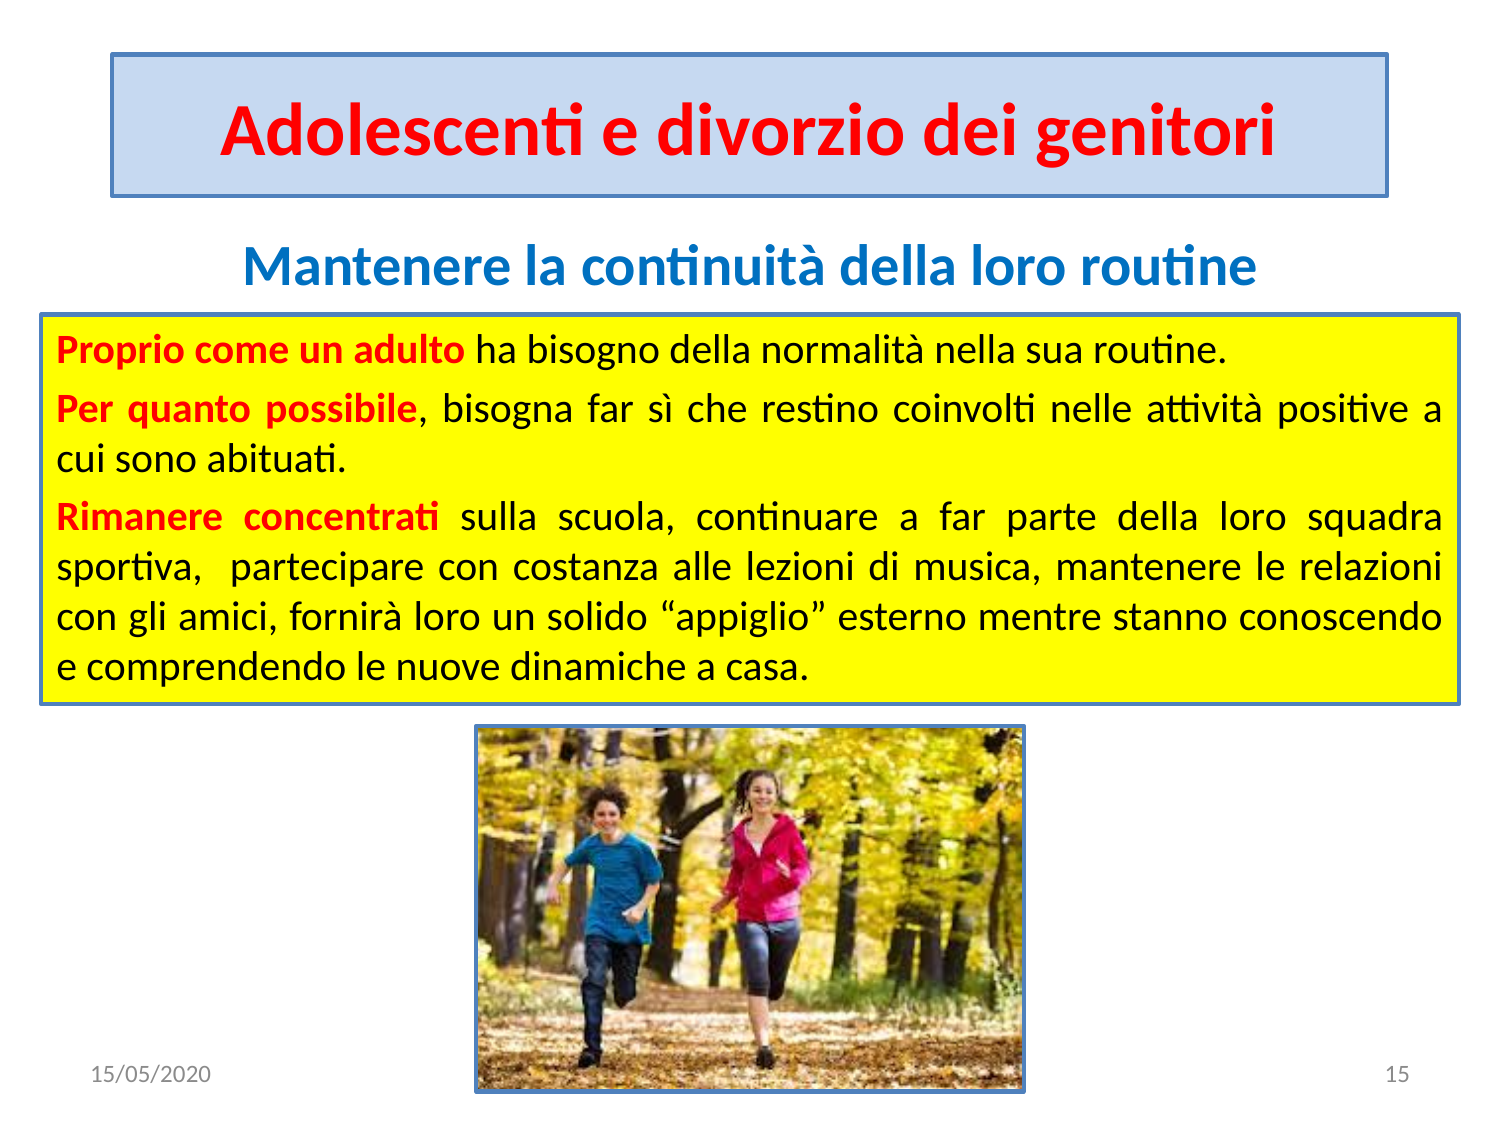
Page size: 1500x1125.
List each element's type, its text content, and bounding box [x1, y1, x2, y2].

picture [478, 727, 1022, 1090]
title Adolescenti e divorzio dei genitori [112, 54, 1388, 197]
slide_number 15 [1074, 1042, 1425, 1103]
subtitle Proprio come un adulto ha bisogno della normalità nella sua routine. Per quanto possibile, bisogna far sì che restino coinvolti nelle attività positive a cui sono abituati. Rimanere concentrati sulla scuola, continuare a far parte della loro squadra sportiva, partecipare con costanza alle lezioni di musica, mantenere le relazioni con gli amici, fornirà loro un solido “appiglio” esterno mentre stanno conoscendo e comprendendo le nuove dinamiche a casa. [41, 314, 1459, 705]
text_box Mantenere la continuità della loro routine [41, 219, 1459, 305]
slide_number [75, 1042, 425, 1103]
